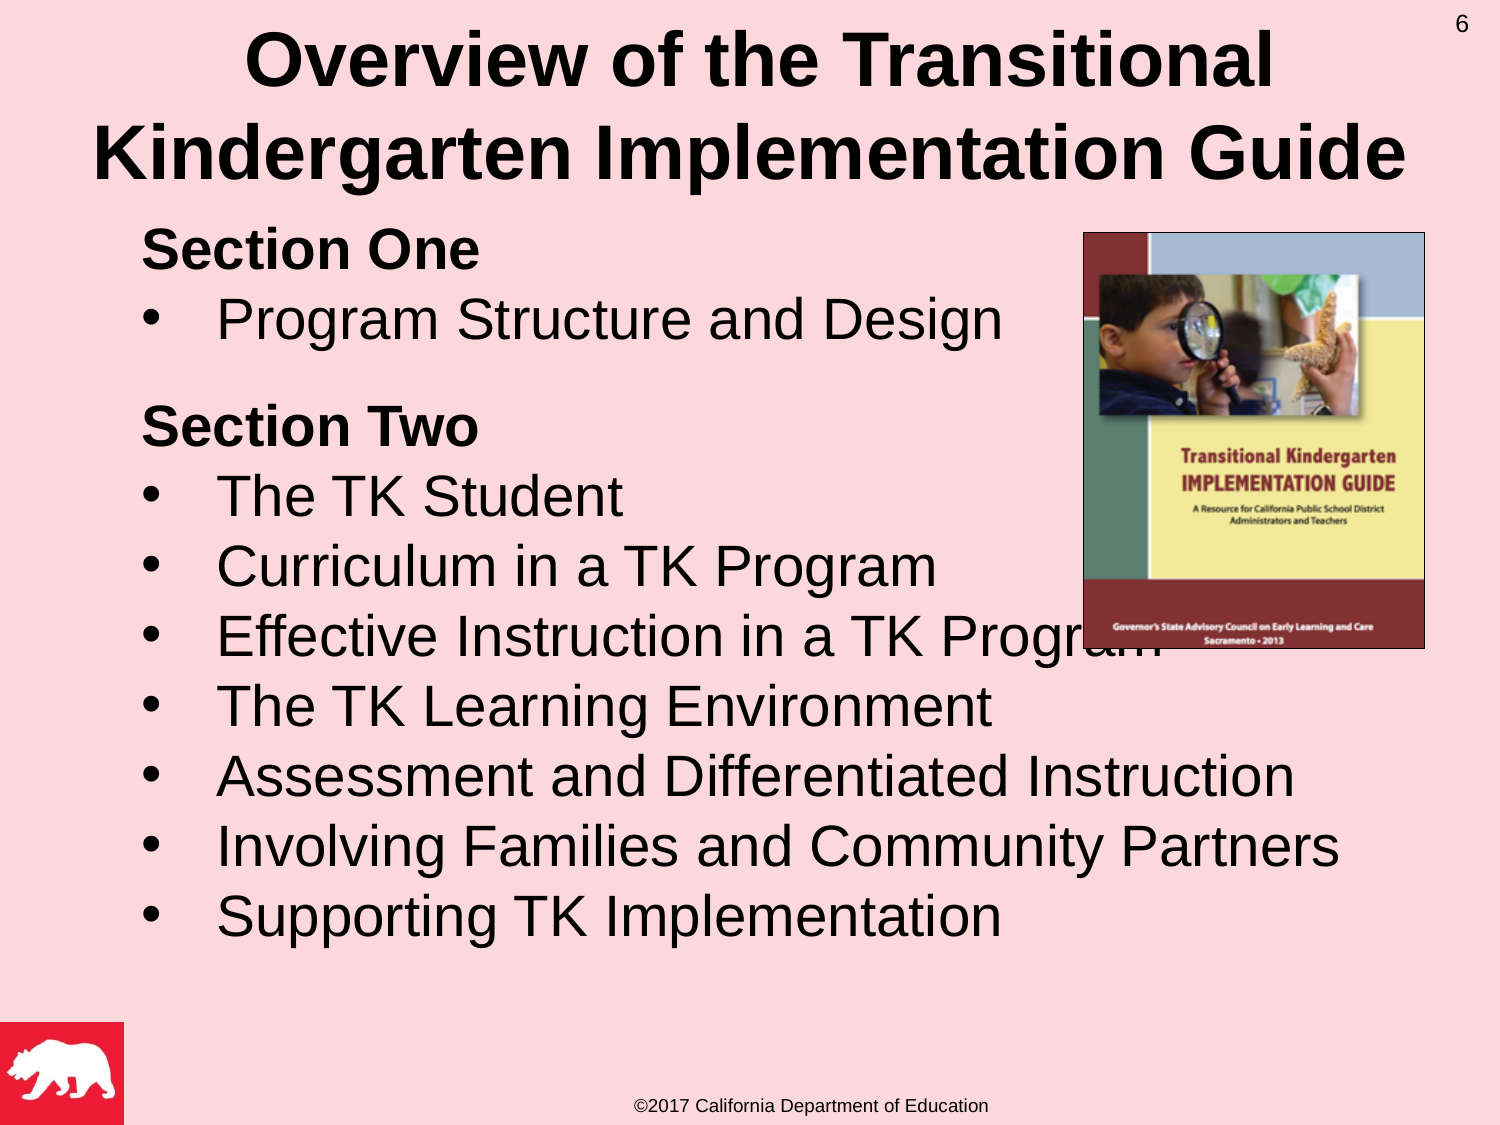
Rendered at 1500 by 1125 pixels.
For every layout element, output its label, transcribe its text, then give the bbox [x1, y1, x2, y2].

title Overview of the Transitional Kindergarten Implementation Guide [75, 0, 1425, 205]
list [1082, 232, 1426, 649]
picture [0, 1022, 124, 1125]
list Section One Program Structure and Design Section Two The TK Student Curriculum in a TK Program Effective Instruction in a TK Program The TK Learning Environment Assessment and Differentiated Instruction Involving Families and Community Partners Supporting TK Implementation [126, 203, 1463, 1062]
slide_number 6 [1425, 0, 1500, 60]
